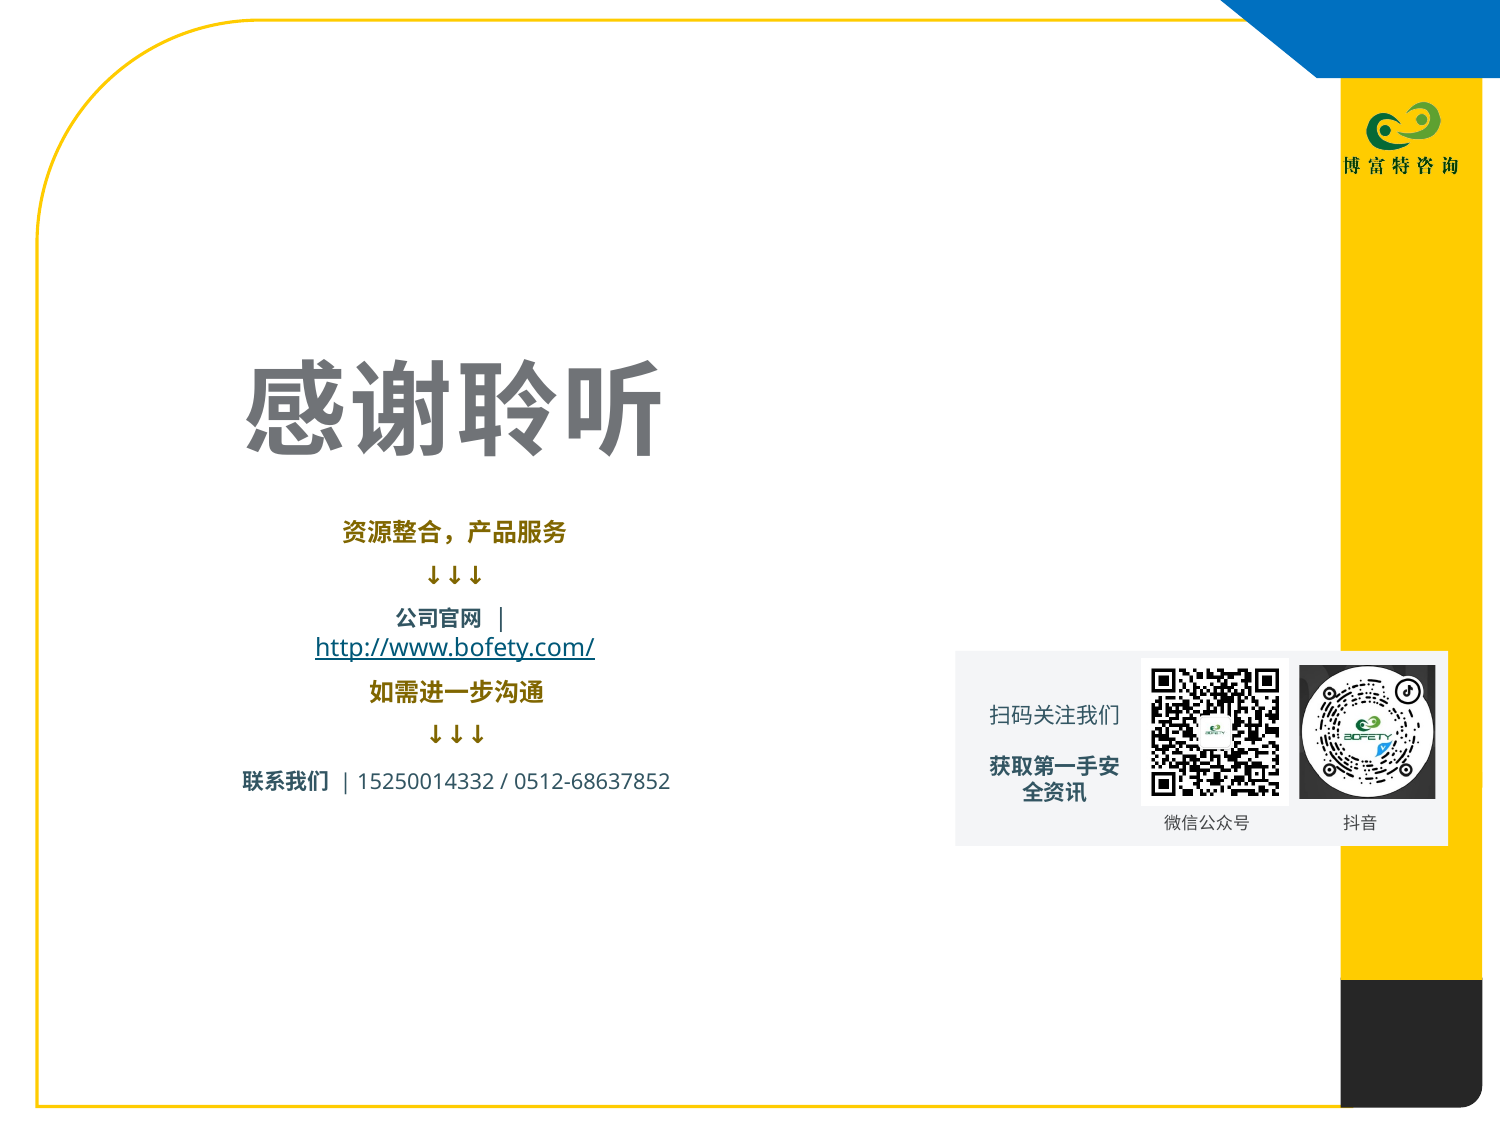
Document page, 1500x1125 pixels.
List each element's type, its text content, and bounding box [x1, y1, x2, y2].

text_box 抖音 [1302, 804, 1418, 841]
title 感谢聆听 [129, 323, 781, 469]
text_box 资源整合，产品服务 ↓↓↓ 公司官网 | http://www.bofety.com/ [261, 509, 649, 639]
text_box 扫码关注我们 获取第一手安全资讯 [972, 694, 1138, 801]
picture [1329, 101, 1477, 177]
text_box 微信公众号 [1141, 806, 1273, 841]
picture [1141, 658, 1289, 806]
text_box [954, 650, 1449, 847]
picture [1299, 665, 1436, 799]
text_box 如需进一步沟通 ↓↓↓ 联系我们 | 15250014332 / 0512-68637852 [209, 668, 705, 802]
